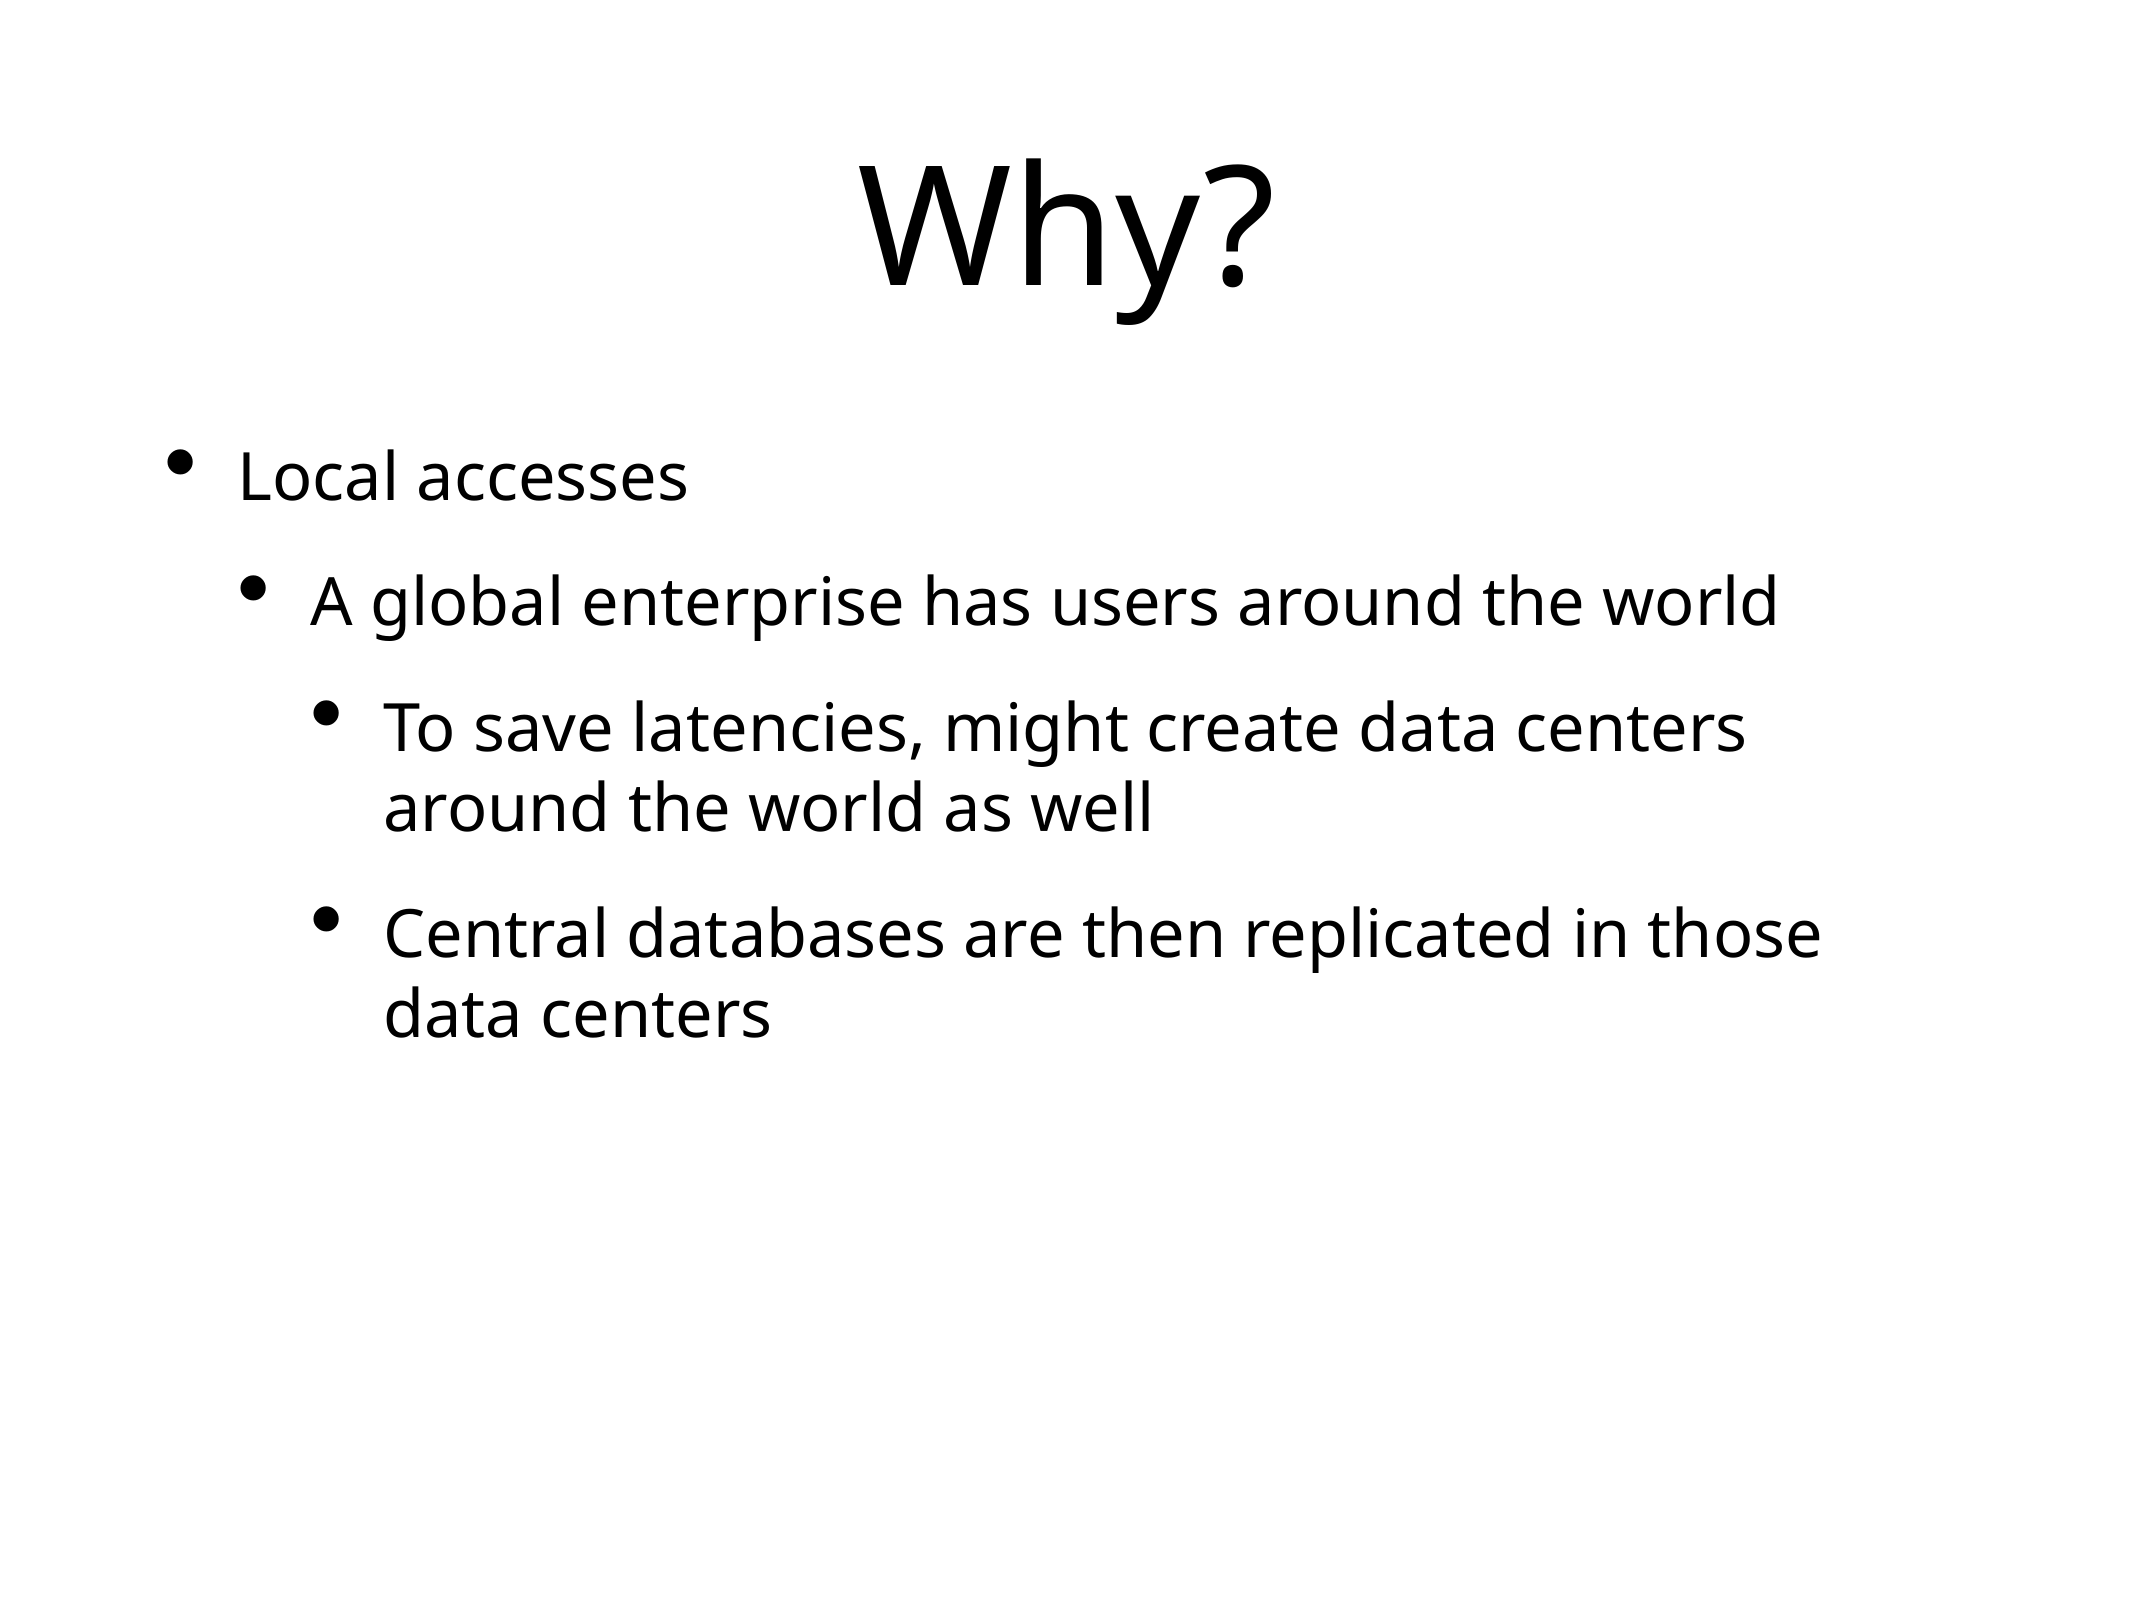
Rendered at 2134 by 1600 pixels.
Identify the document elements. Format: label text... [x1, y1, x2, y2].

title Why? [155, 41, 1978, 397]
list Local accesses A global enterprise has users around the world To save latencies, might create data centers around the world as well Central databases are then replicated in those data centers [155, 424, 1978, 1457]
